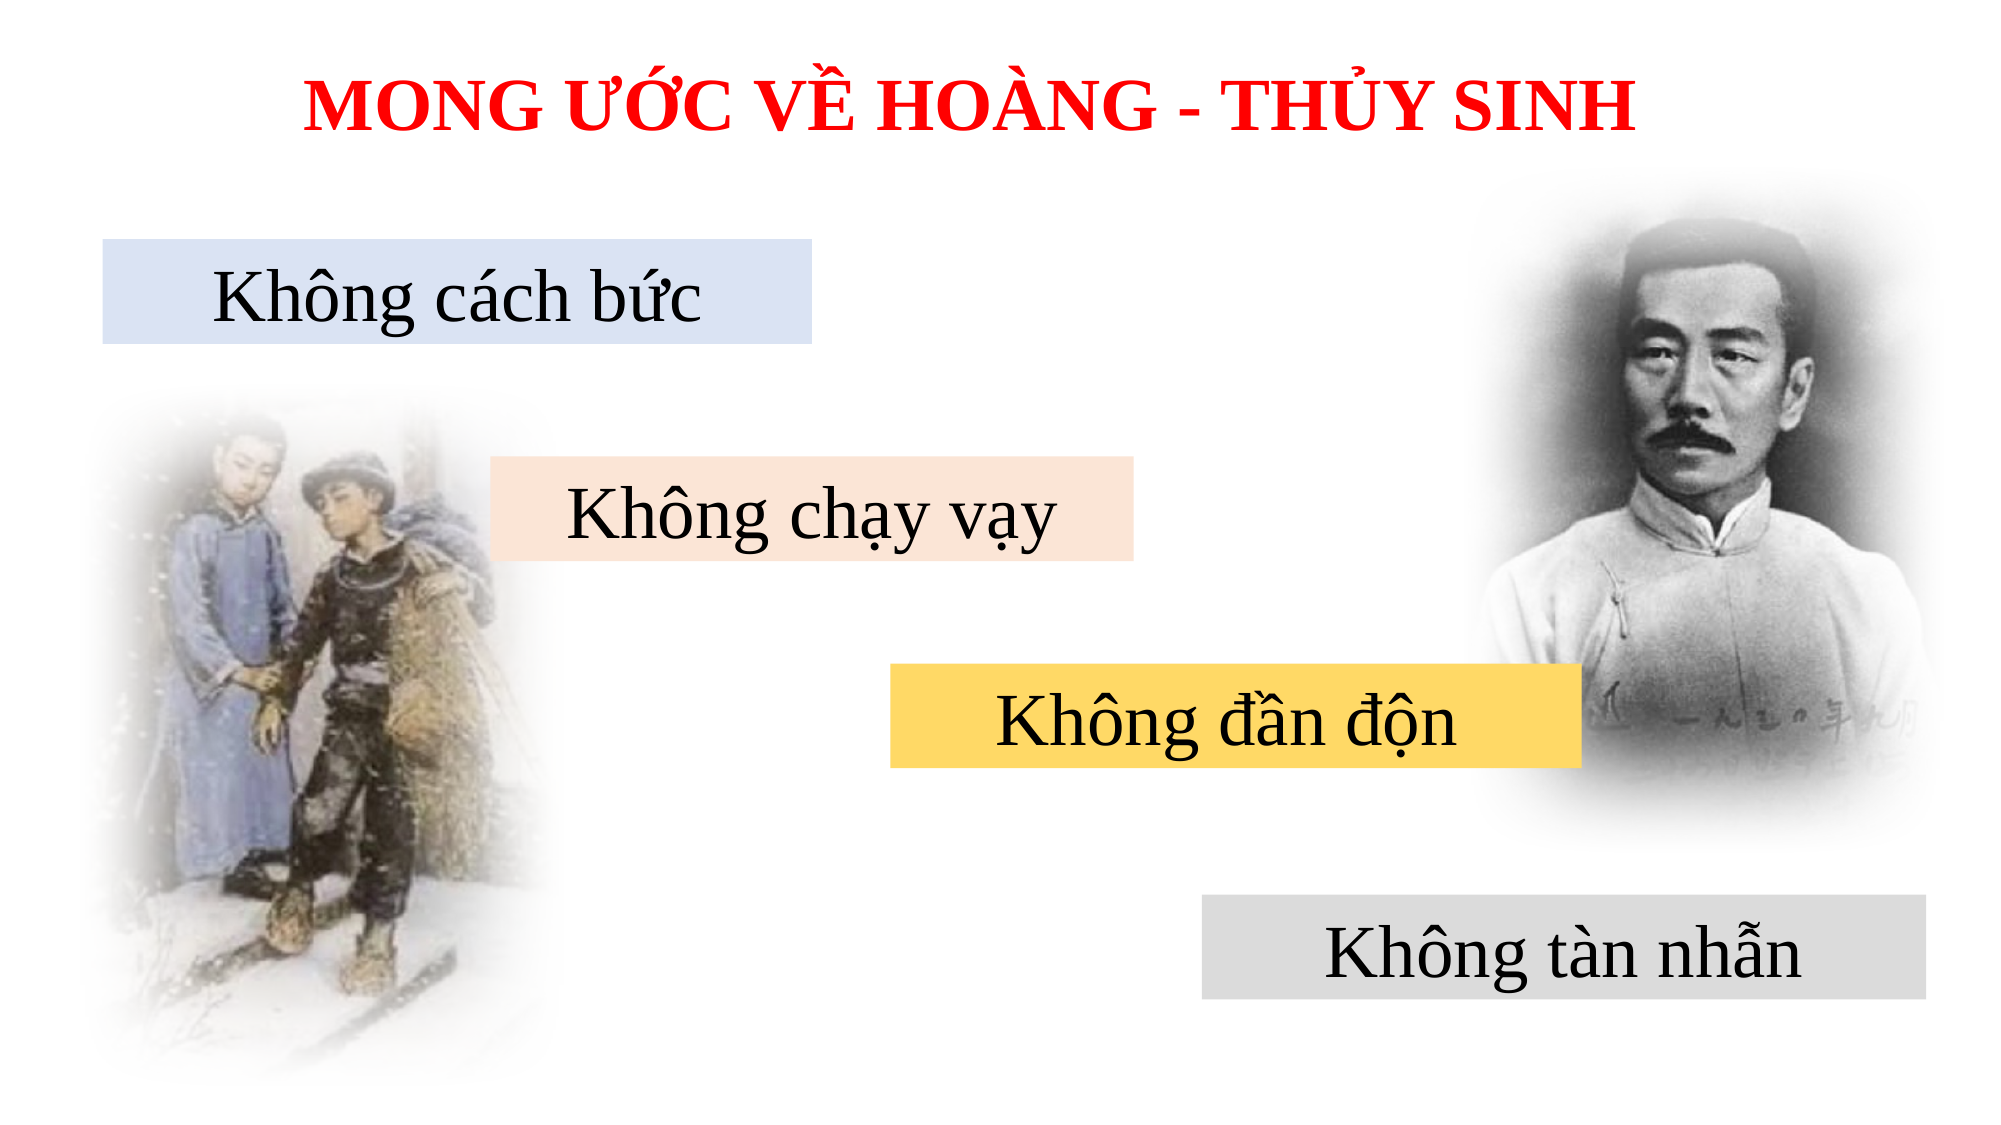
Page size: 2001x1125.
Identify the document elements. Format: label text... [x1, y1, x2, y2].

text_box MONG ƯỚC VỀ HOÀNG - THỦY SINH [288, 48, 1712, 153]
text_box Không tàn nhẫn [1201, 894, 1927, 1000]
picture [1456, 159, 1951, 860]
text_box Không đần độn [890, 663, 1456, 769]
text_box Không cách bức [102, 239, 812, 344]
text_box Không chạy vạy [569, 456, 1134, 562]
picture [74, 378, 569, 1092]
